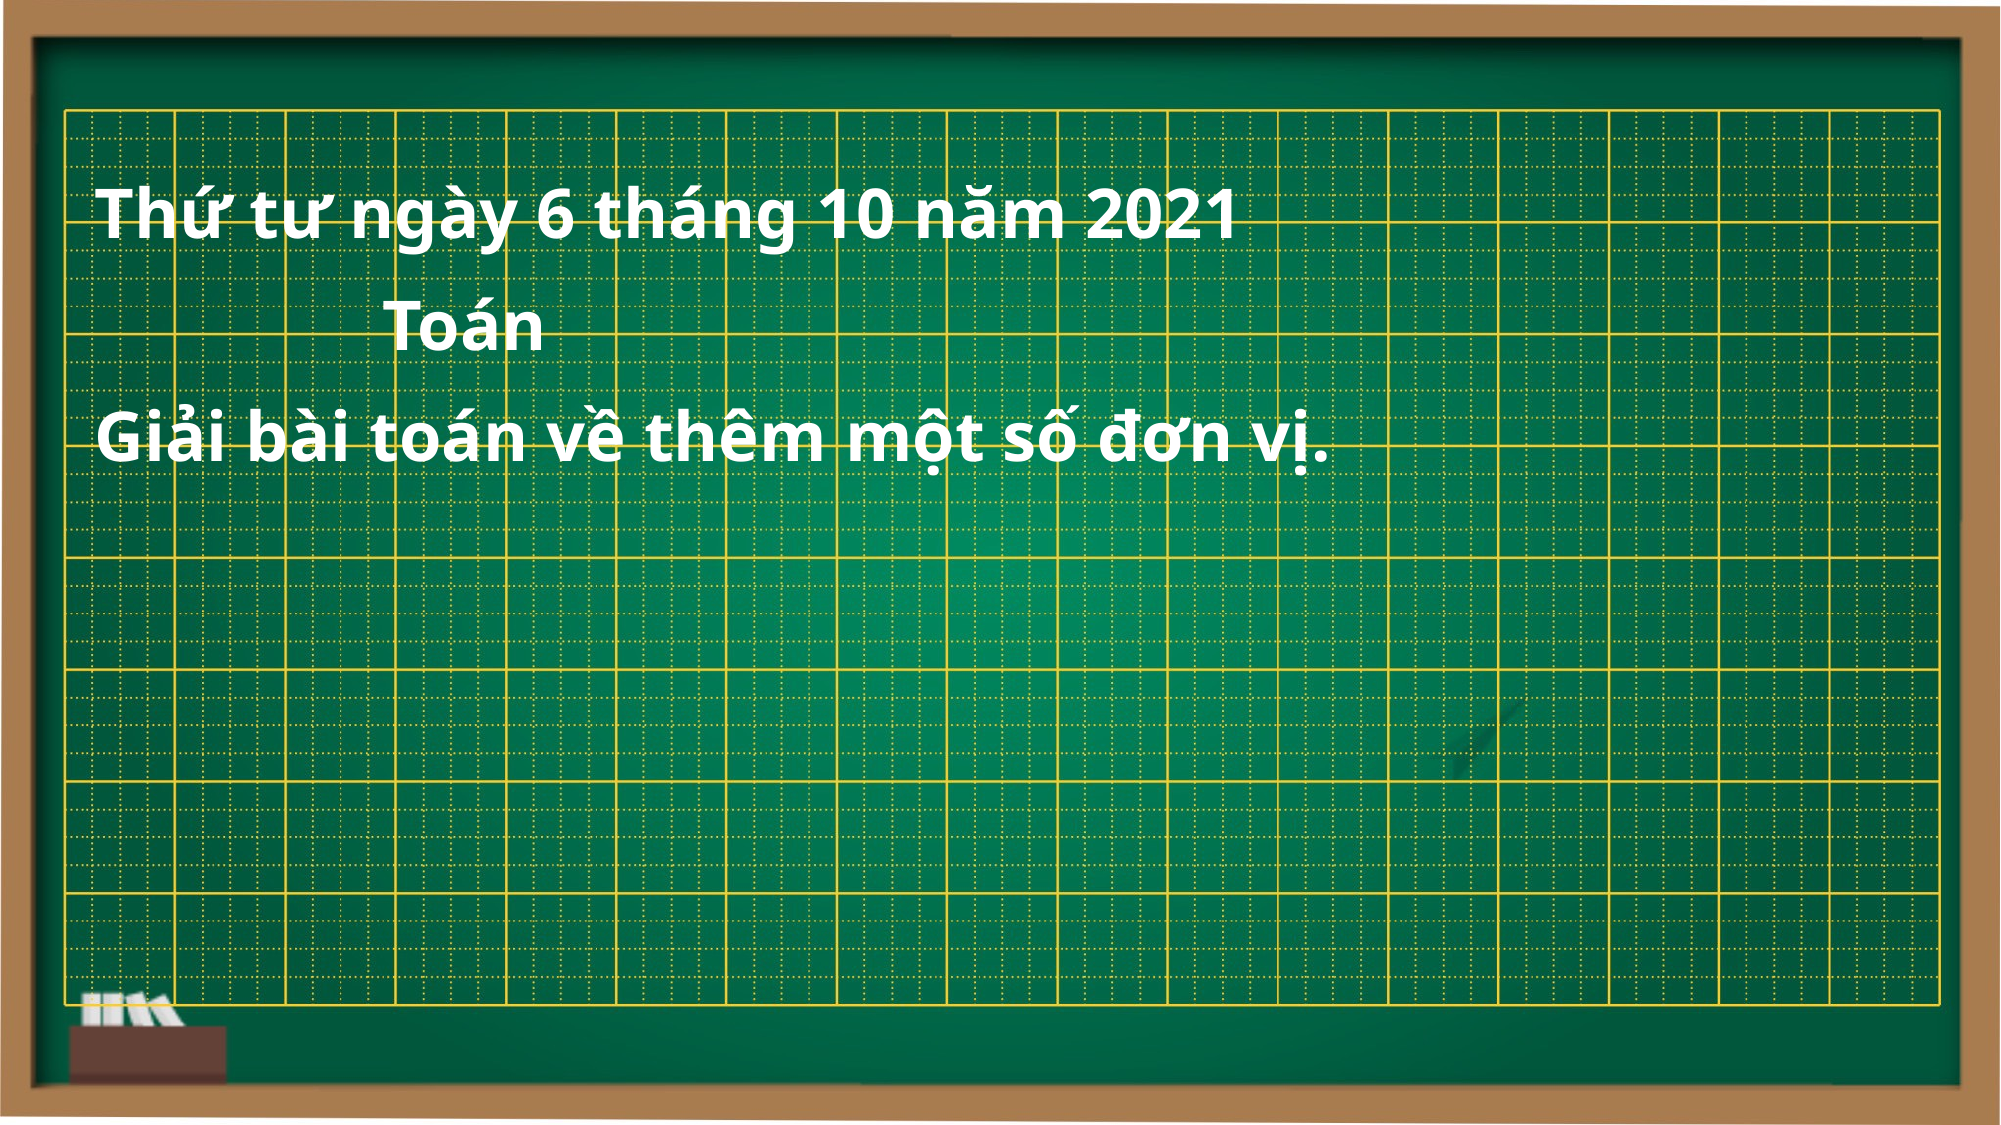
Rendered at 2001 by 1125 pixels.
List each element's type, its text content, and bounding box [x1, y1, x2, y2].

picture [0, 0, 2001, 1125]
text_box Thứ tư ngày 6 tháng 10 năm 2021 Toán Giải bài toán về thêm một số đơn vị. [79, 133, 1348, 483]
